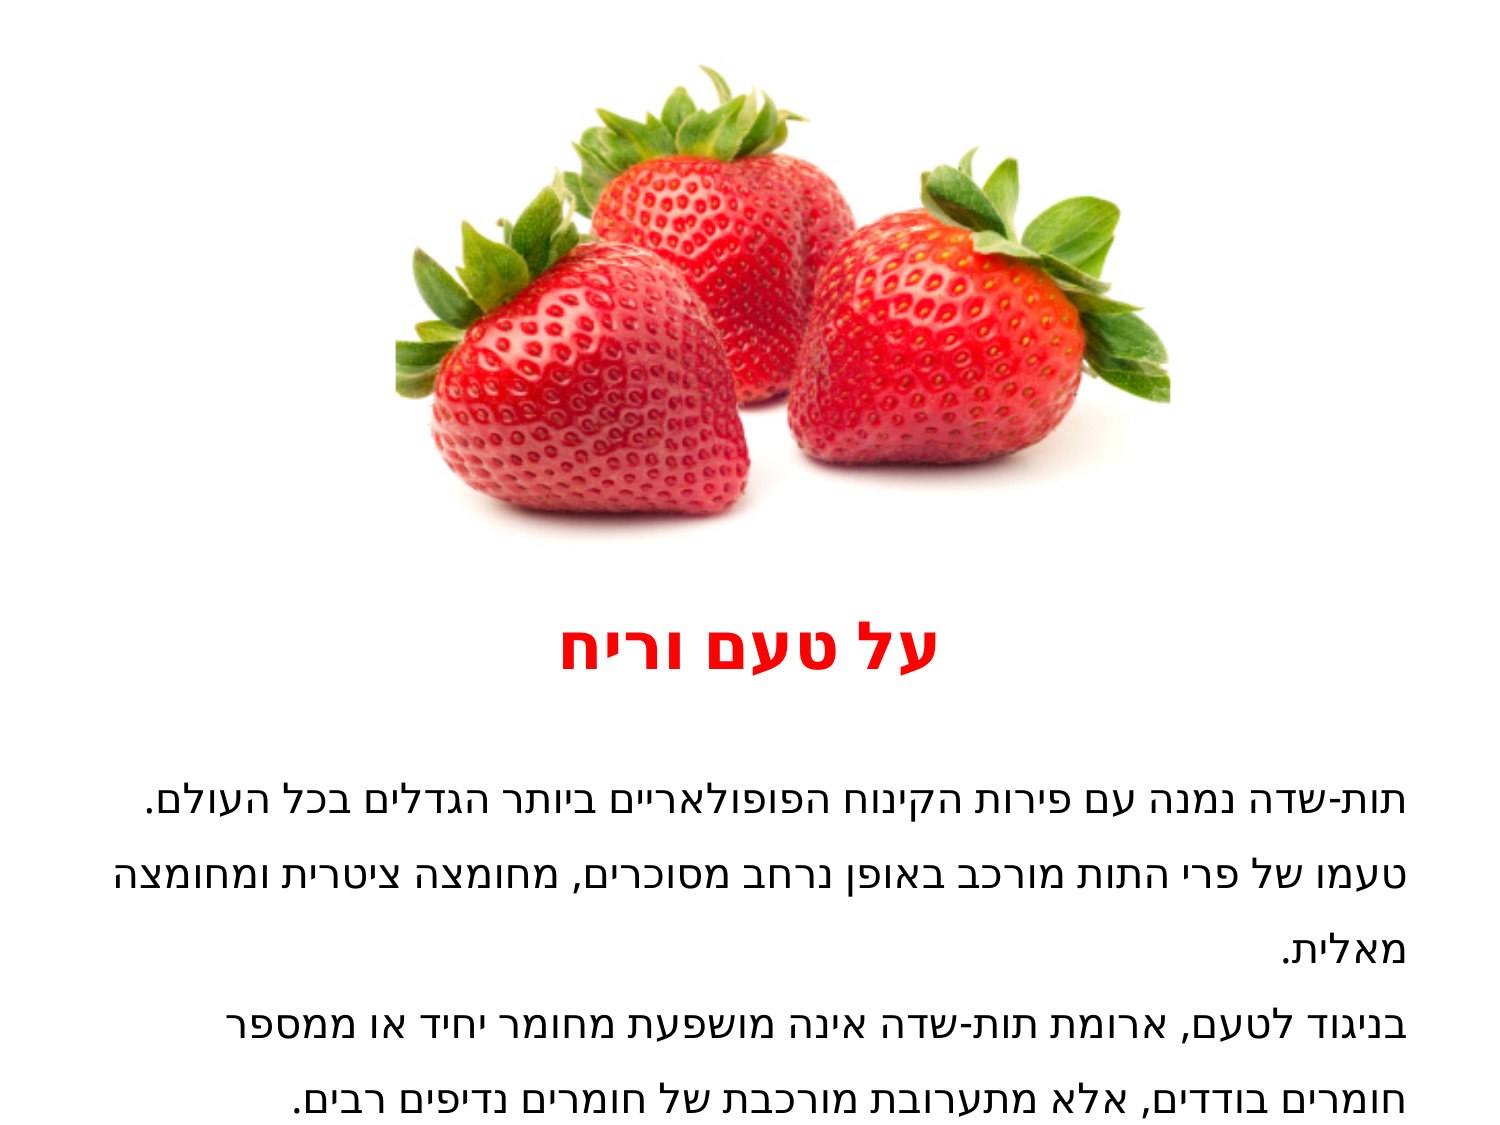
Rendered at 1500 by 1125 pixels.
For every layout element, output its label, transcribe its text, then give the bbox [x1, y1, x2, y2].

title על טעם וריח [300, 597, 1200, 691]
picture [395, 54, 1171, 584]
list תות-שדה נמנה עם פירות הקינוח הפופולאריים ביותר הגדלים בכל העולם. טעמו של פרי התות מורכב באופן נרחב מסוכרים, מחומצה ציטרית ומחומצה מאלית. בניגוד לטעם, ארומת תות-שדה אינה מושפעת מחומר יחיד או ממספר חומרים בודדים, אלא מתערובת מורכבת של חומרים נדיפים רבים. [76, 739, 1424, 1059]
